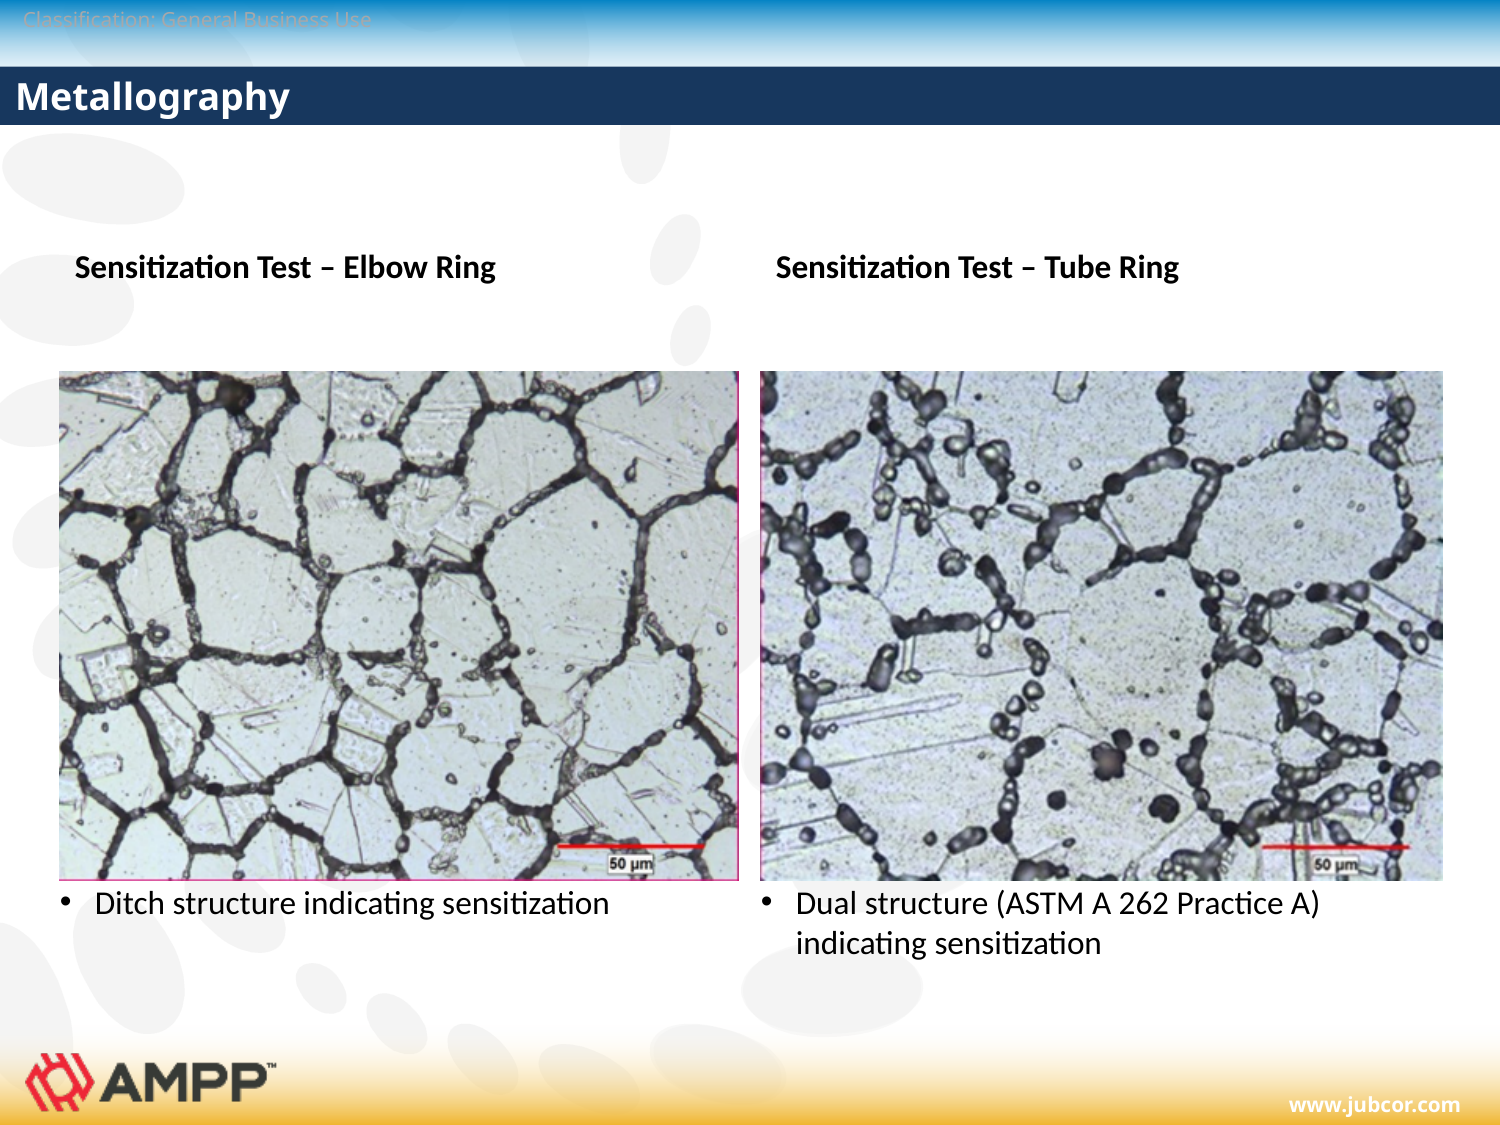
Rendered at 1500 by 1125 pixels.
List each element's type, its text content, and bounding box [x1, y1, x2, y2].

title Metallography [0, 66, 1500, 125]
list Sensitization Test – Tube Ring [760, 237, 1440, 279]
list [59, 371, 739, 882]
text_box Ditch structure indicating sensitization [59, 887, 739, 961]
list Sensitization Test – Elbow Ring [59, 237, 739, 279]
text_box Dual structure (ASTM A 262 Practice A) indicating sensitization [760, 887, 1440, 961]
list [760, 371, 1443, 882]
picture [24, 1052, 278, 1113]
